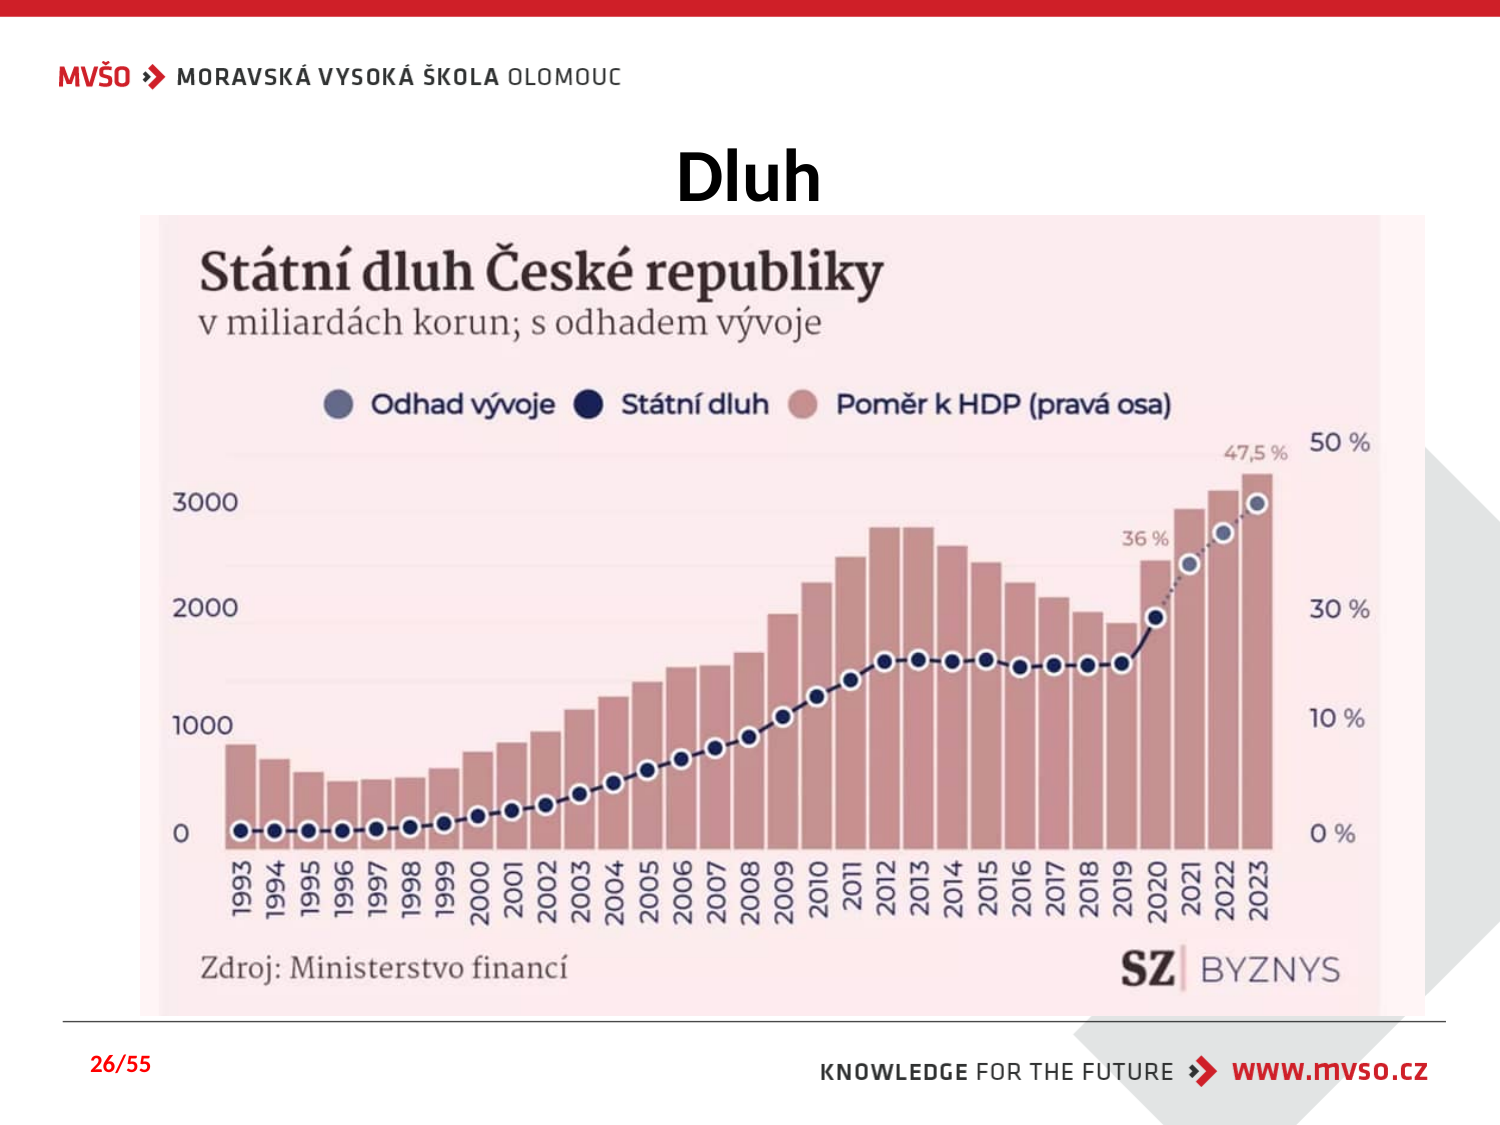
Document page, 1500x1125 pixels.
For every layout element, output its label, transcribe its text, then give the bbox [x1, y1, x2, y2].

title Dluh [75, 77, 1425, 266]
picture [0, 0, 1500, 1125]
text_box 26/55 [74, 1040, 213, 1085]
